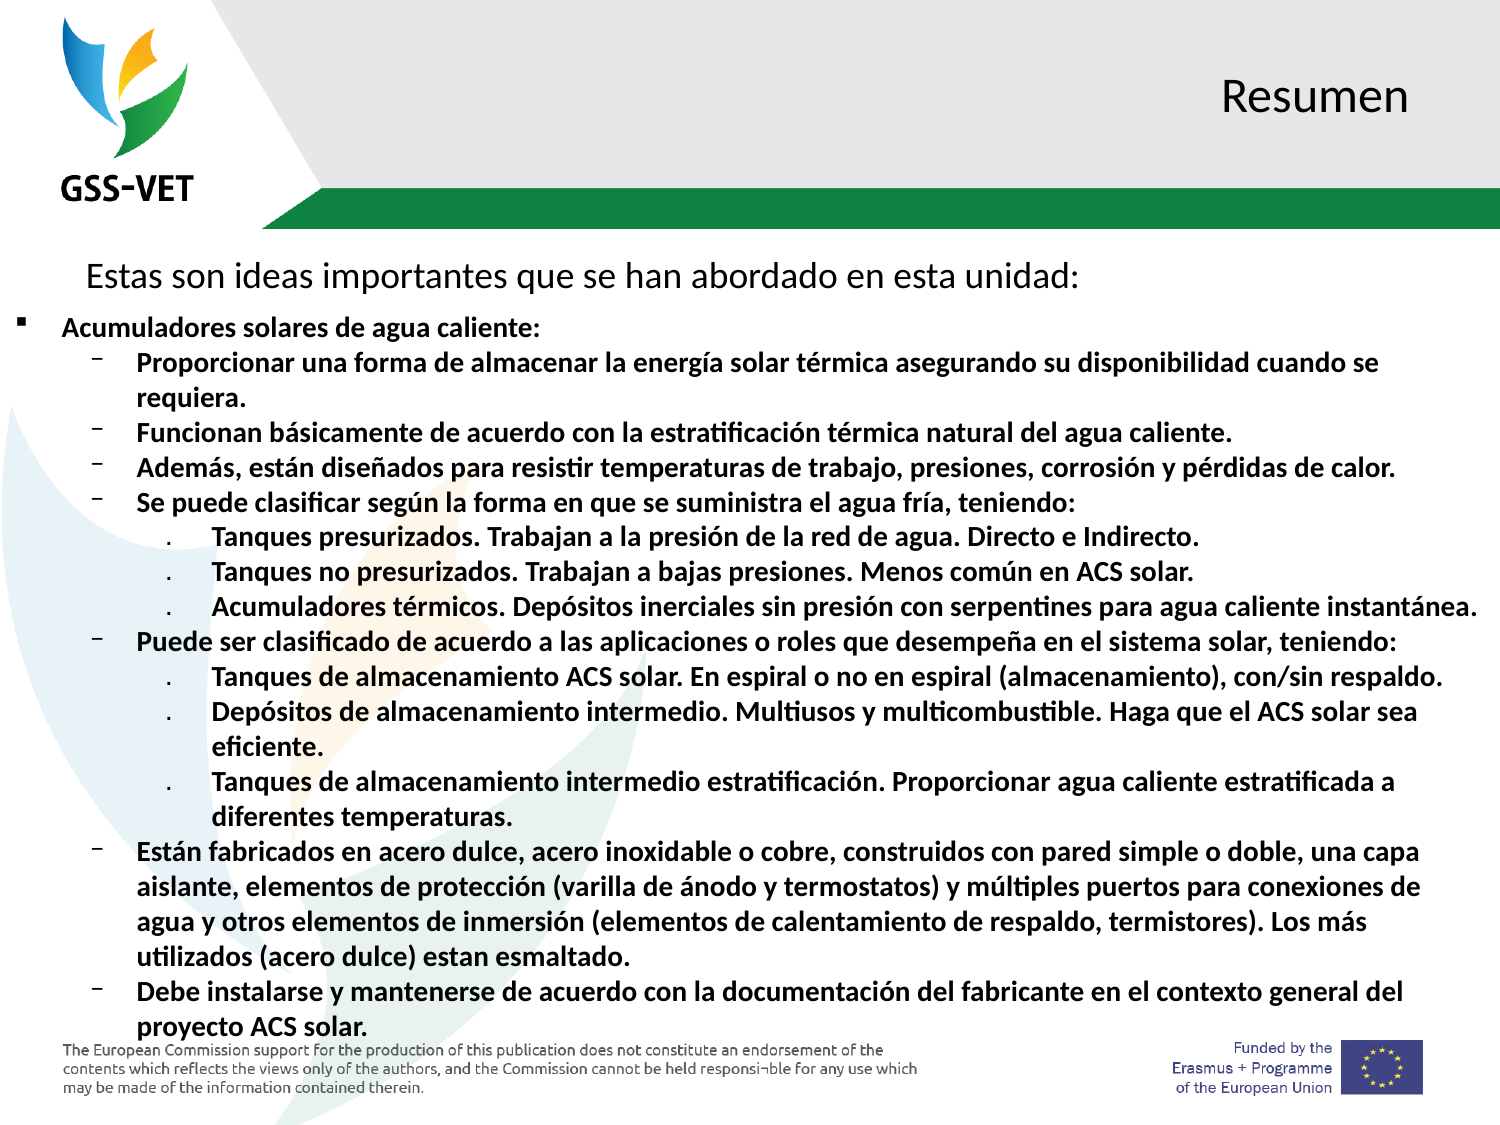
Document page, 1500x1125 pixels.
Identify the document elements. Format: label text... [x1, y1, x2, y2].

text_box Estas son ideas importantes que se han abordado en esta unidad: [71, 243, 1235, 300]
text_box Acumuladores solares de agua caliente: Proporcionar una forma de almacenar la energía solar térmica asegurando su disponibilidad cuando se requiera. Funcionan básicamente de acuerdo con la estratificación térmica natural del agua caliente. Además, están diseñados para resistir temperaturas de trabajo, presiones, corrosión y pérdidas de calor. Se puede clasificar según la forma en que se suministra el agua fría, teniendo: Tanques presurizados. Trabajan a la presión de la red de agua. Directo e Indirecto. Tanques no presurizados. Trabajan a bajas presiones. Menos común en ACS solar. Acumuladores térmicos. Depósitos inerciales sin presión con serpentines para agua caliente instantánea. Puede ser clasificado de acuerdo a las aplicaciones o roles que desempeña en el sistema solar, teniendo: Tanques de almacenamiento ACS solar. En espiral o no en espiral (almacenamiento), con/sin respaldo. Depósitos de almacenamiento intermedio. Multiusos y multicombustible. Haga que el ACS solar sea eficiente. Tanques de almacenamiento intermedio estratificación. Proporcionar agua caliente estratificada a diferentes temperaturas. Están fabricados en acero dulce, acero inoxidable o cobre, construidos con pared simple o doble, una capa aislante, elementos de protección (varilla de ánodo y termostatos) y múltiples puertos para conexiones de agua y otros elementos de inmersión (elementos de calentamiento de respaldo, termistores). Los más utilizados (acero dulce) estan esmaltado. Debe instalarse y mantenerse de acuerdo con la documentación del fabricante en el contexto general del proyecto ACS solar. [0, 300, 1500, 1050]
picture [0, 1050, 1500, 1125]
picture [0, 0, 1500, 300]
title Resumen [324, 0, 1425, 185]
